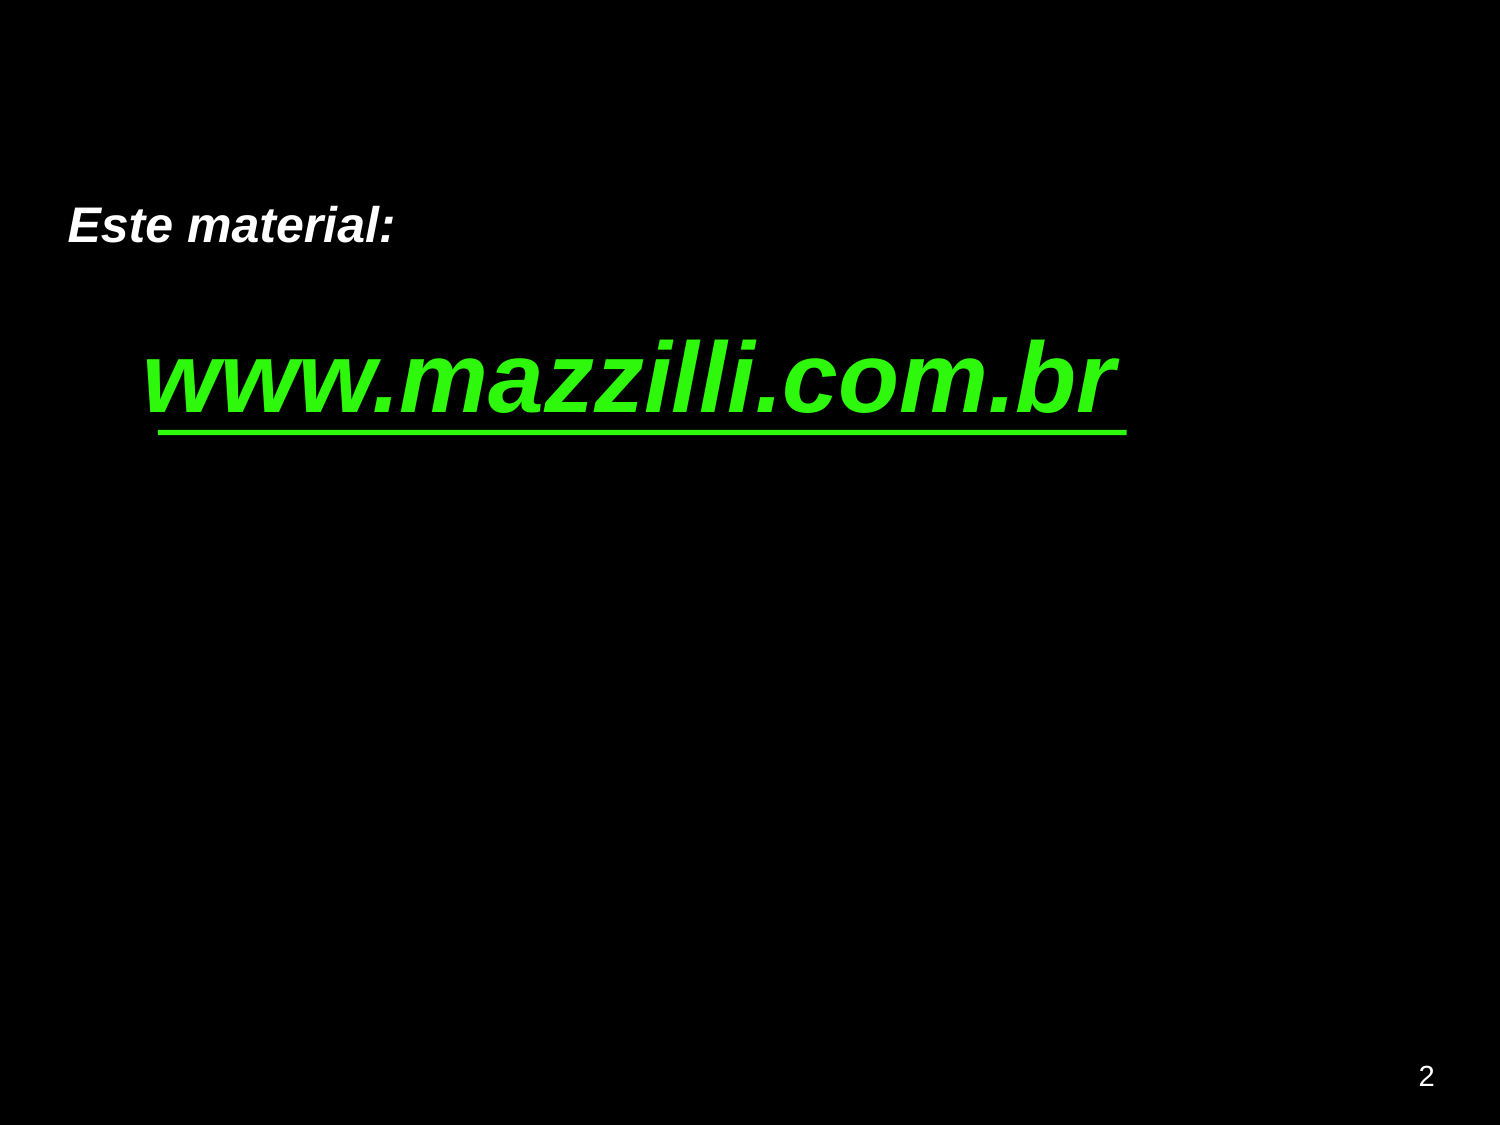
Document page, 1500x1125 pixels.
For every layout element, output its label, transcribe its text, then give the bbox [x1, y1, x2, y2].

text_box Este material: www.mazzilli.com.br [53, 125, 1388, 621]
slide_number 2 [1137, 1037, 1451, 1113]
